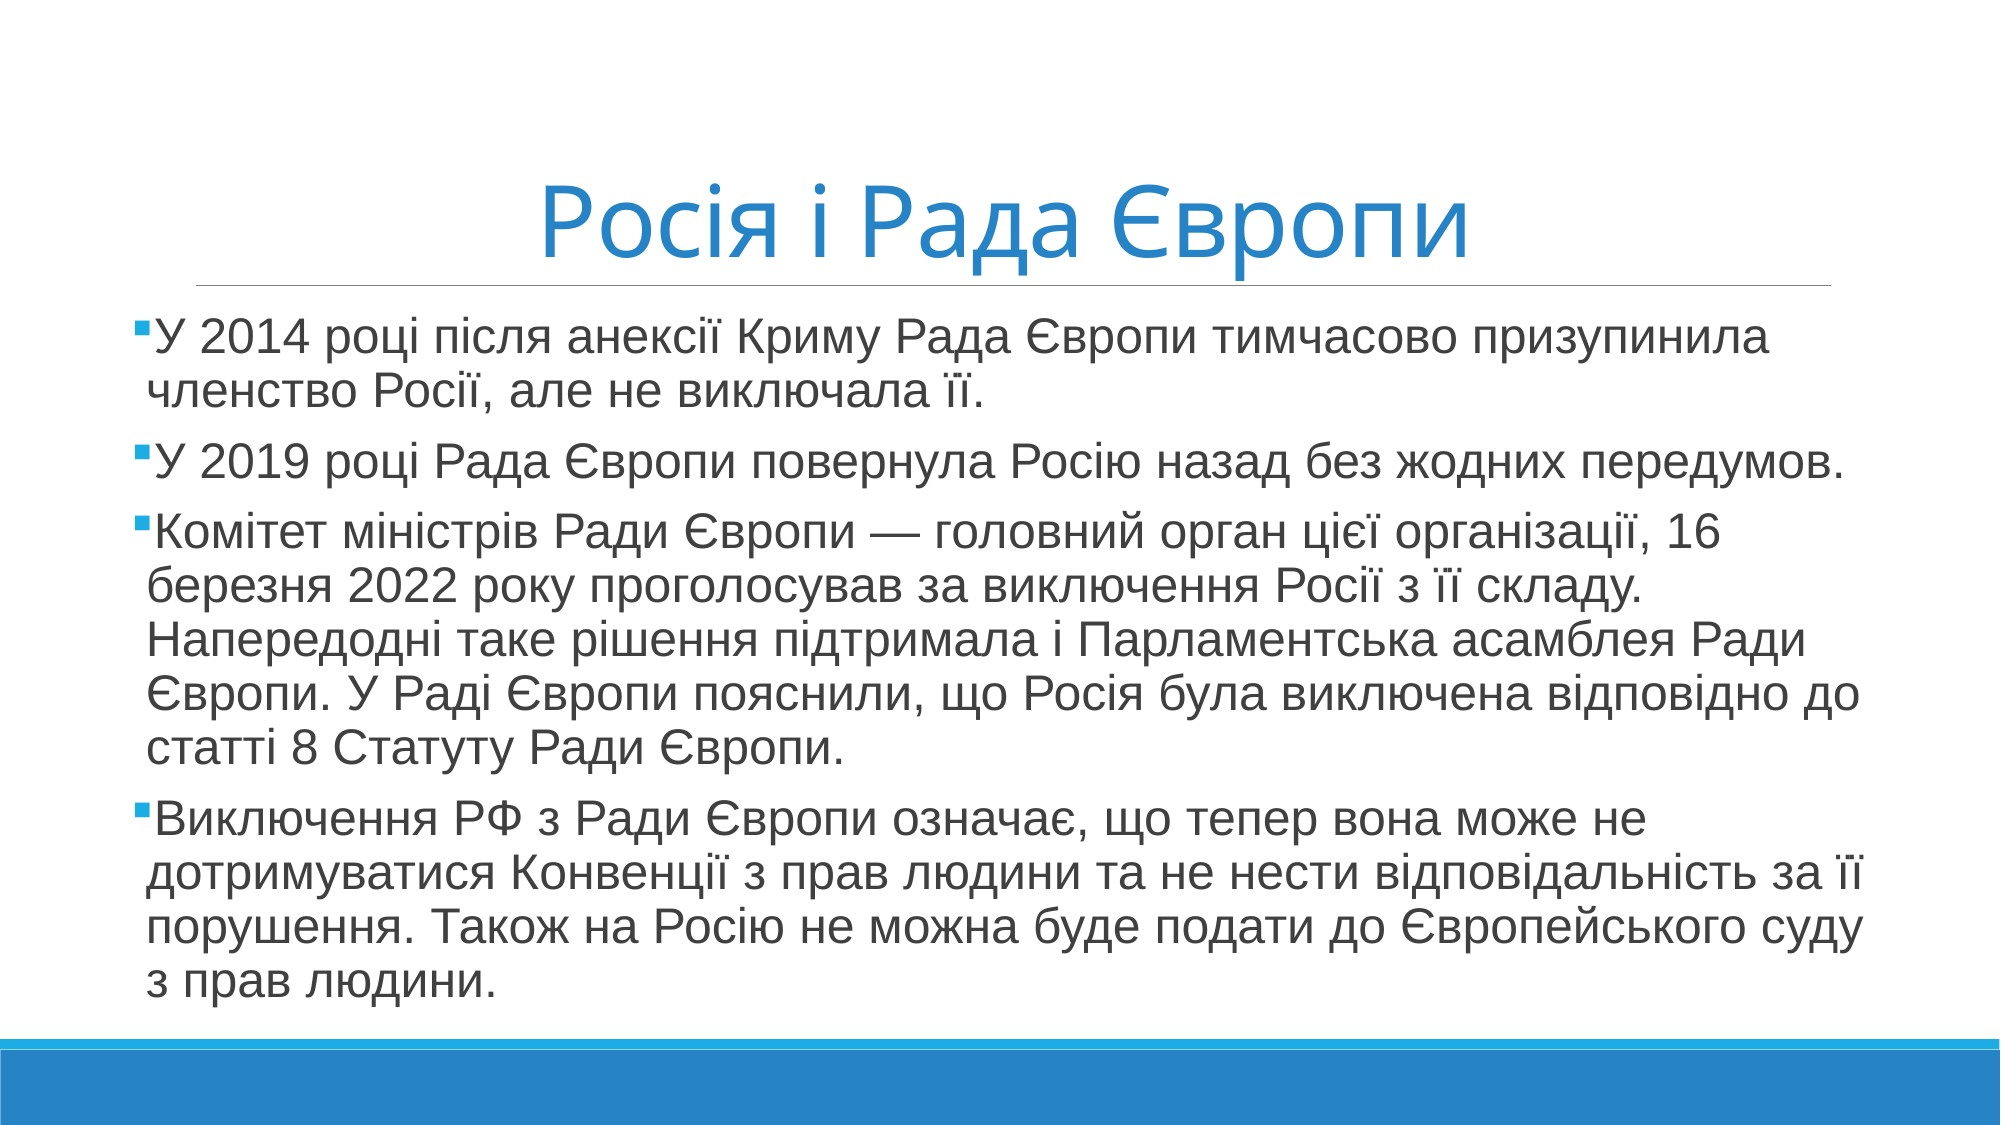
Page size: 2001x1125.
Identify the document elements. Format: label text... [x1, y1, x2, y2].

title Росія і Рада Європи [180, 47, 1830, 285]
list У 2014 році після анексії Криму Рада Європи тимчасово призупинила членство Росії, але не виключала її. У 2019 році Рада Європи повернула Росію назад без жодних передумов. Комітет міністрів Ради Європи — головний орган цієї організації, 16 березня 2022 року проголосував за виключення Росії з її складу. Напередодні таке рішення підтримала і Парламентська асамблея Ради Європи. У Раді Європи пояснили, що Росія була виключена відповідно до статті 8 Статуту Ради Європи. Виключення РФ з Ради Європи означає, що тепер вона може не дотримуватися Конвенції з прав людини та не нести відповідальність за її порушення. Також на Росію не можна буде подати до Європейського суду з прав людини. [130, 302, 1886, 1017]
